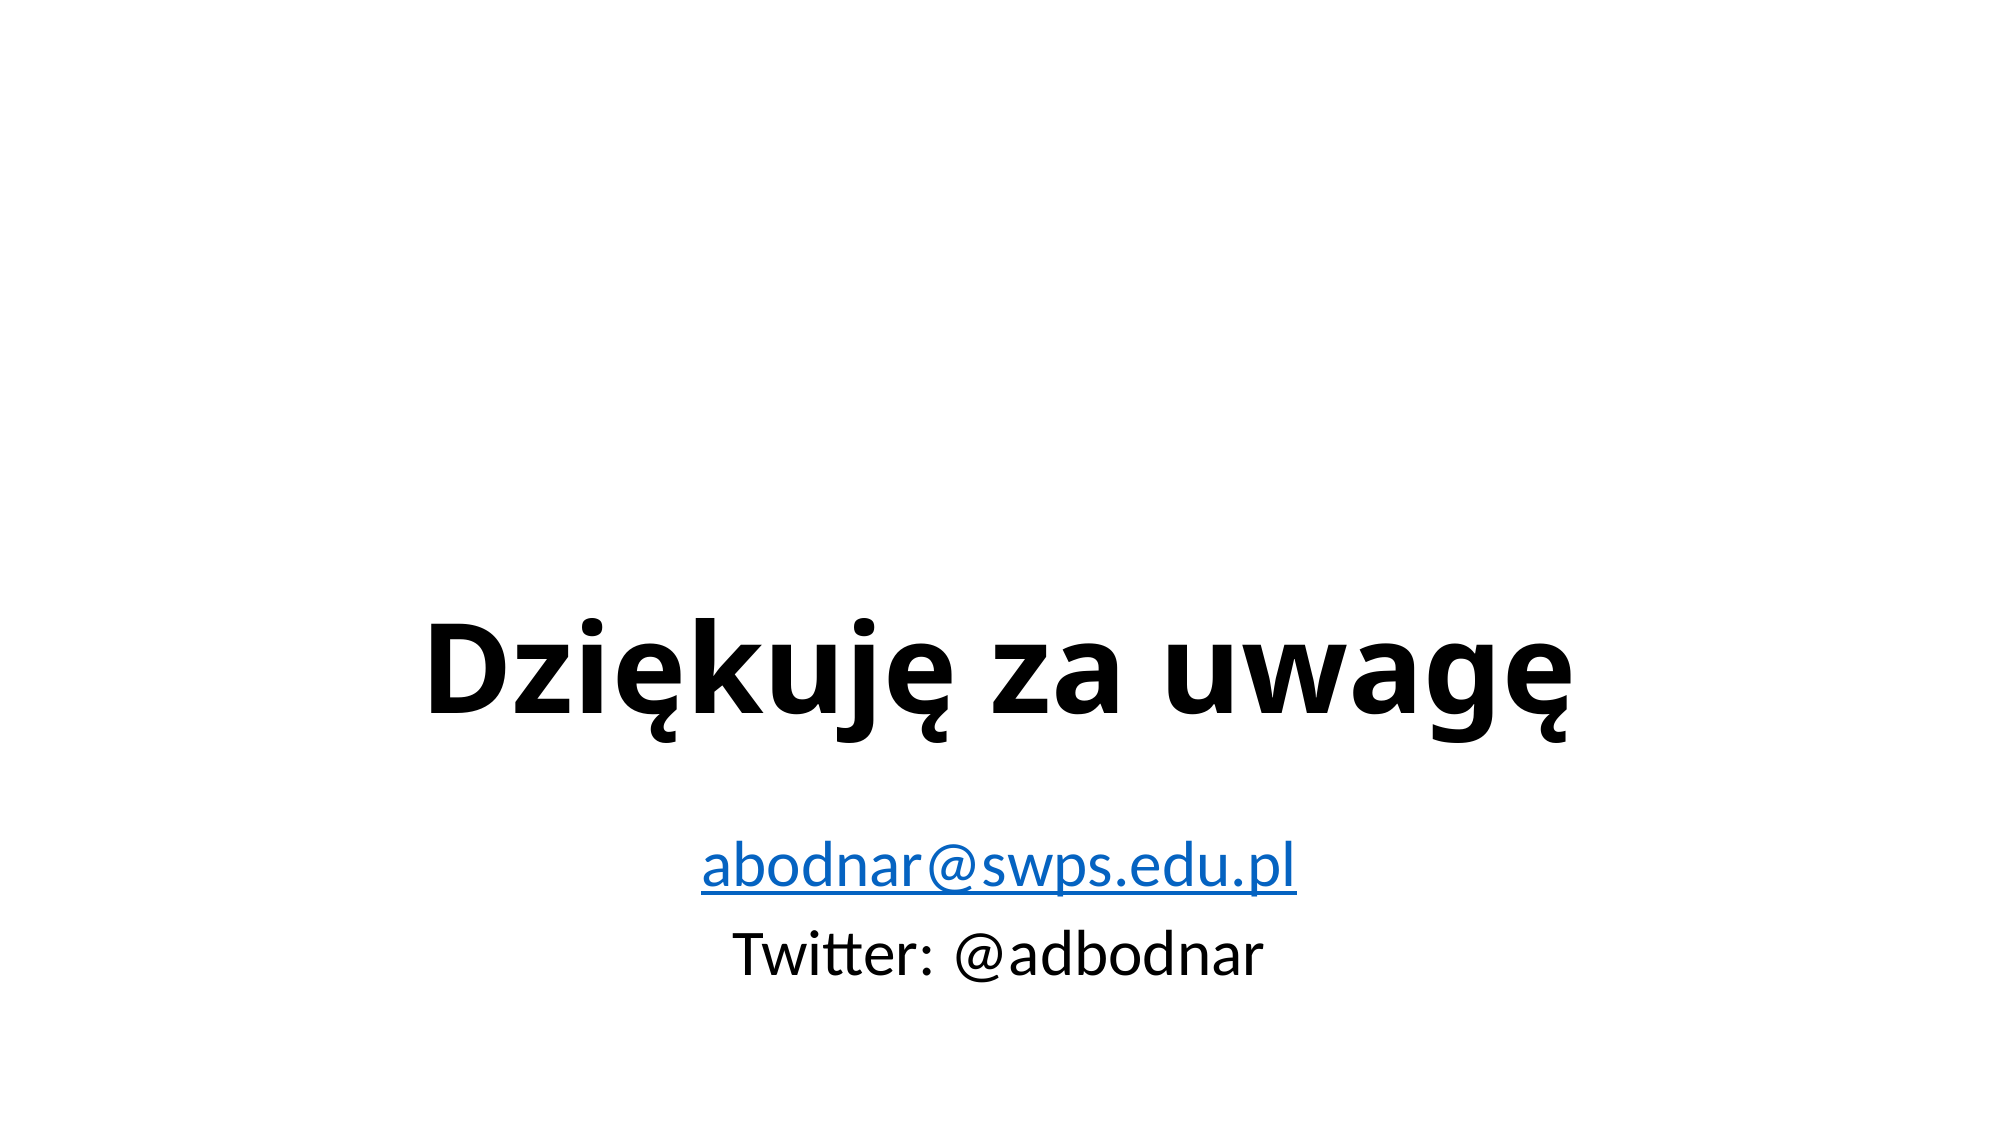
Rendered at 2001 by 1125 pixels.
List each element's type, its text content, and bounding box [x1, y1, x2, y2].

list abodnar@swps.edu.pl Twitter: @adbodnar [136, 752, 1862, 999]
title Dziękuję za uwagę [136, 280, 1862, 749]
